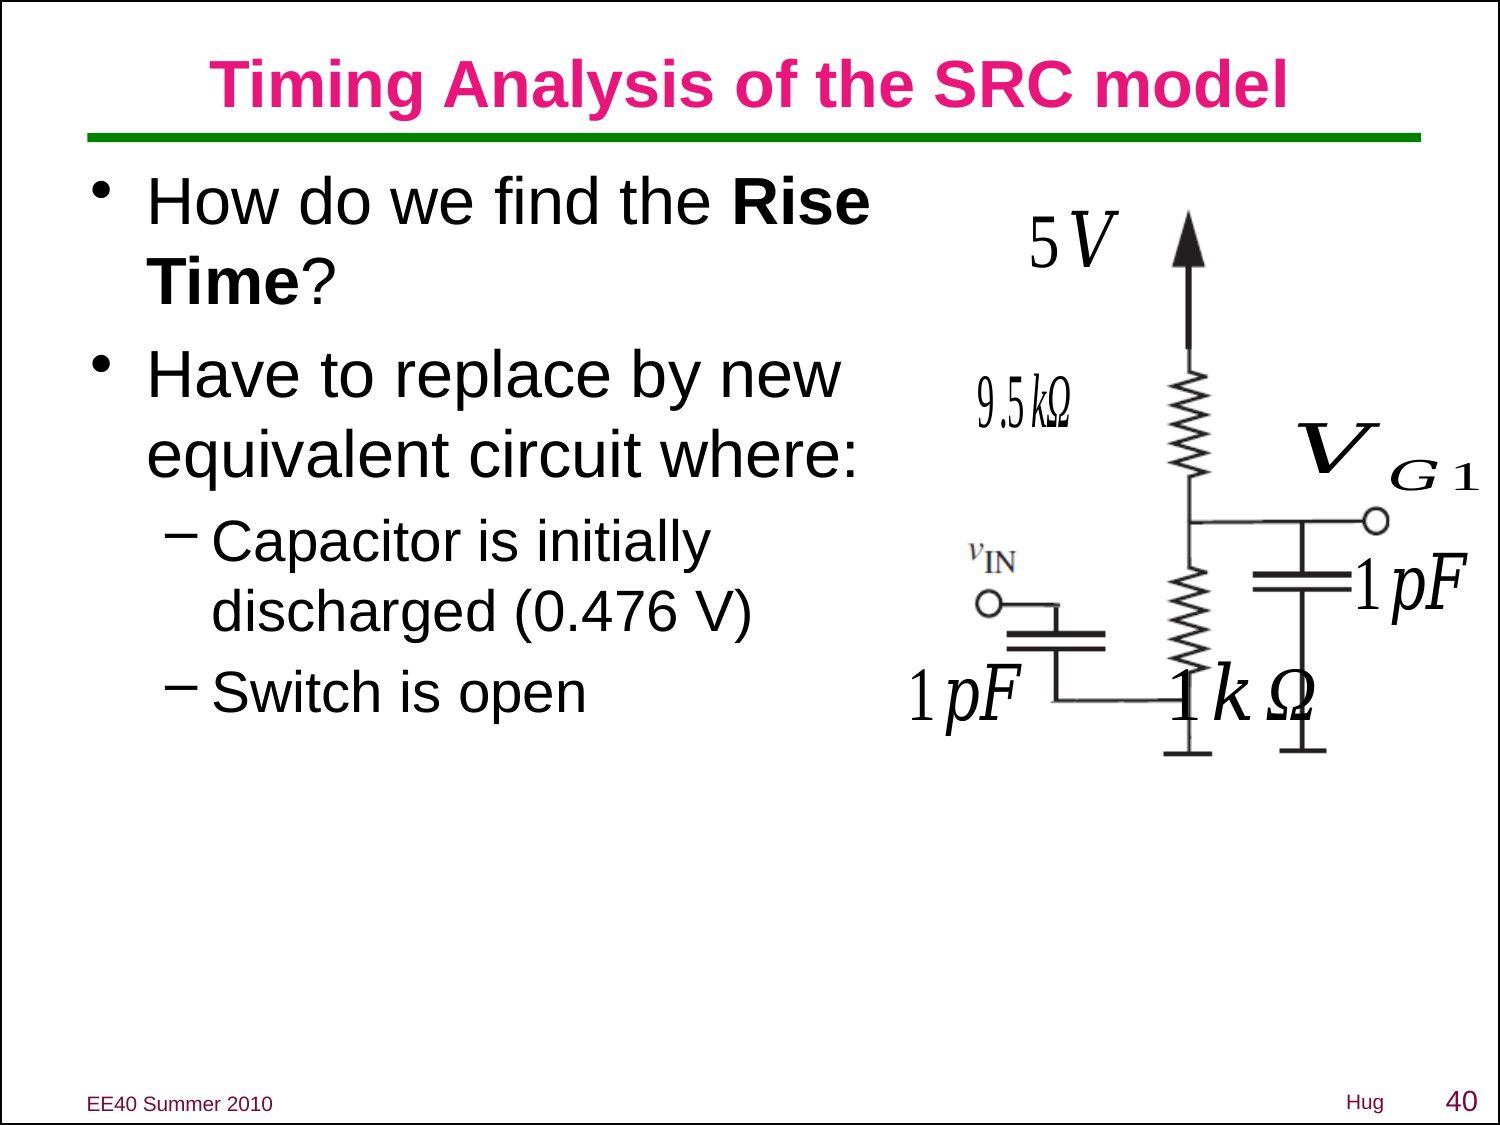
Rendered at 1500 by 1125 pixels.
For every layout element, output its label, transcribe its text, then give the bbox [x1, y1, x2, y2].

list How do we find the Rise Time? Have to replace by new equivalent circuit where: Capacitor is initially discharged (0.476 V) Switch is open [74, 149, 949, 1125]
picture [960, 199, 1413, 780]
title Timing Analysis of the SRC model [74, 37, 1426, 126]
